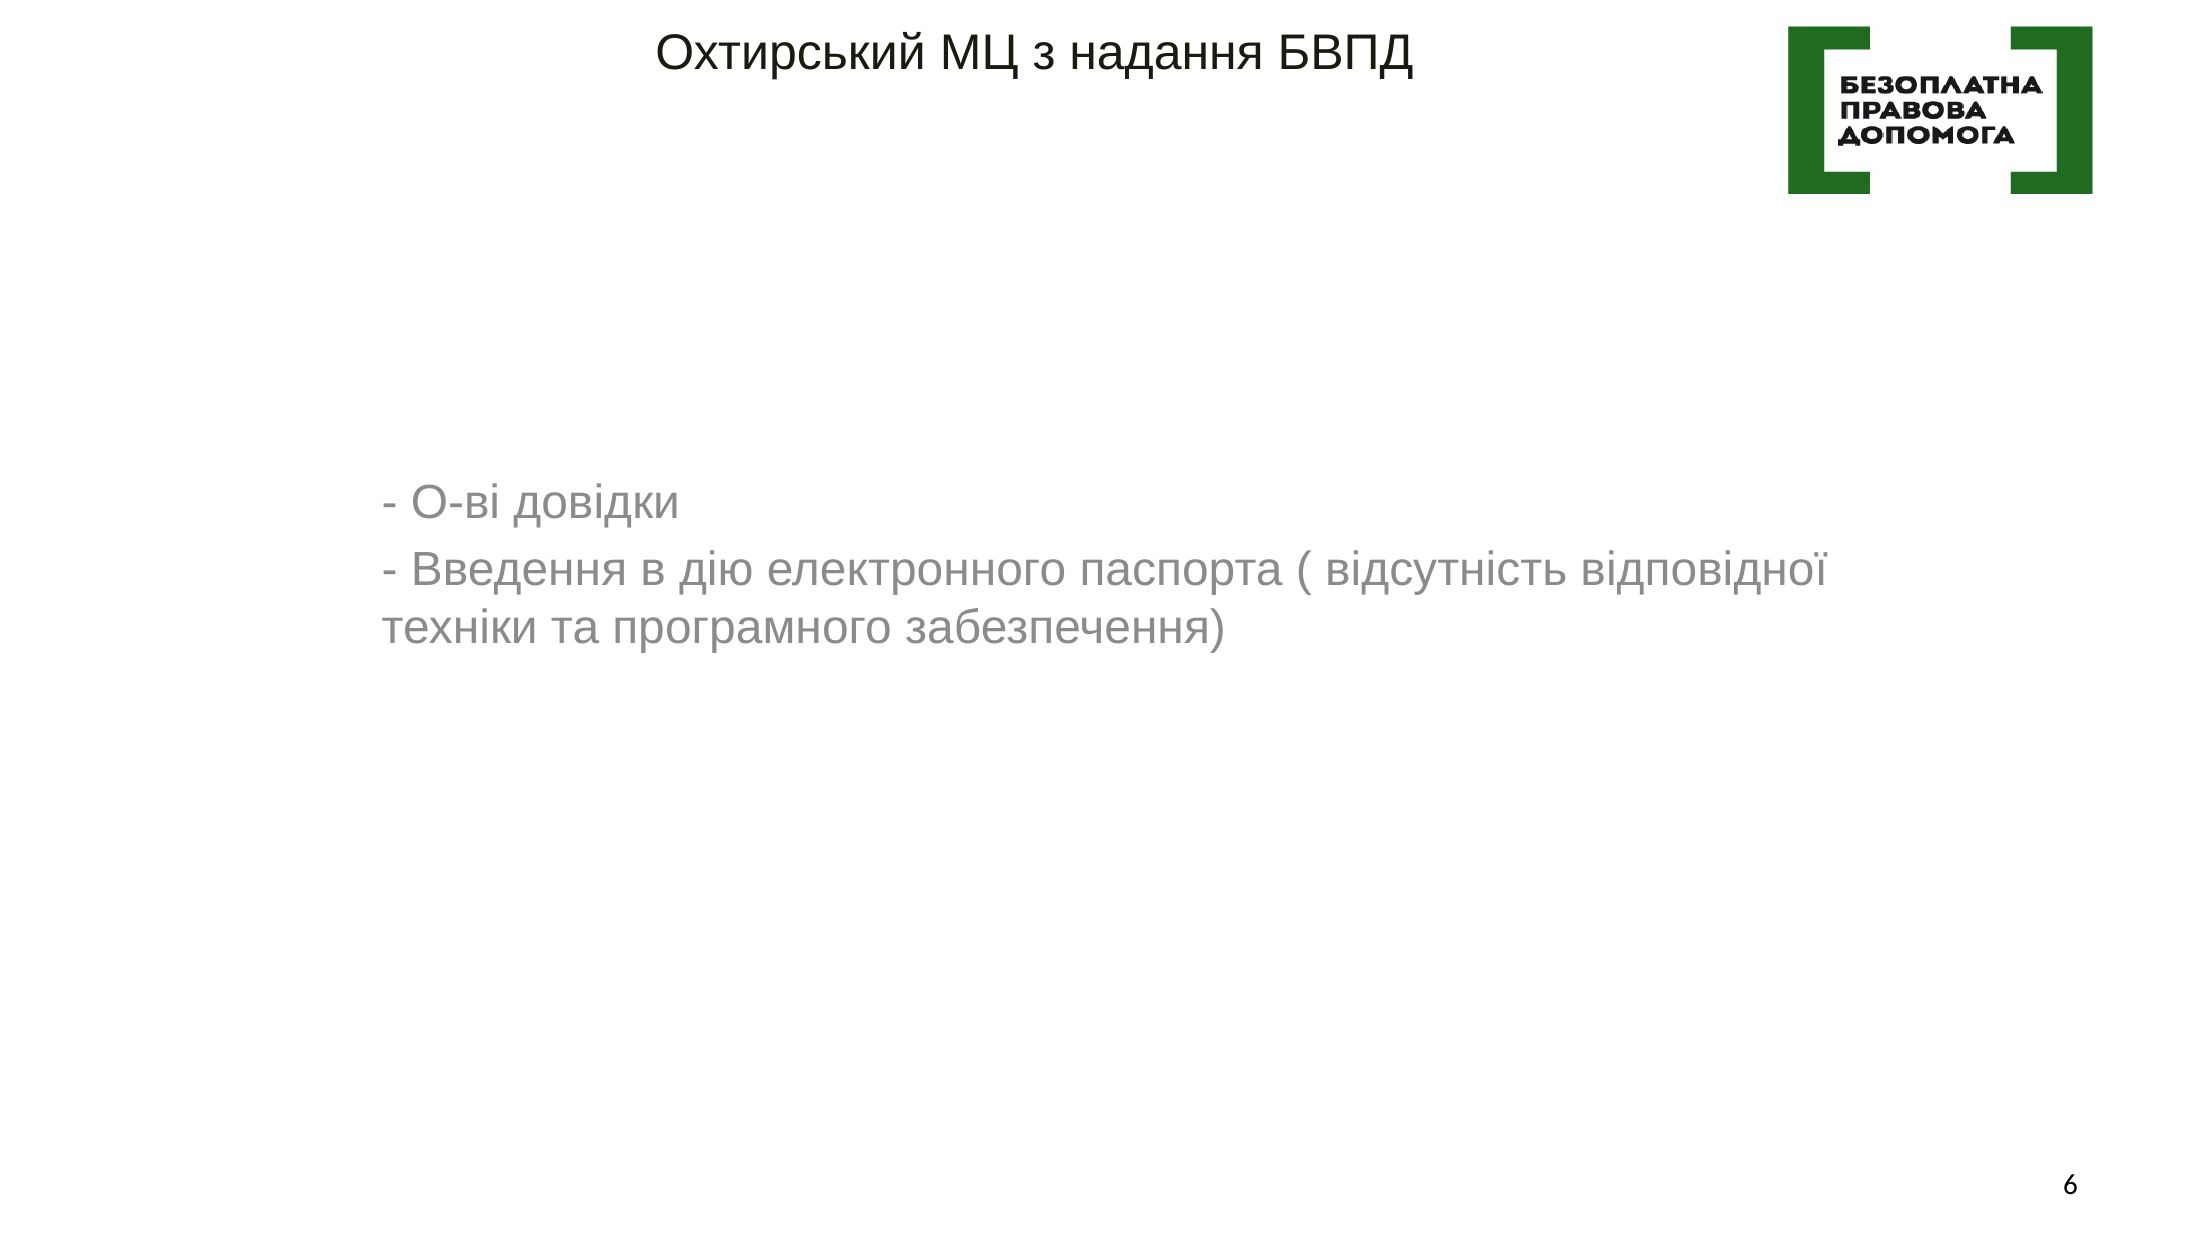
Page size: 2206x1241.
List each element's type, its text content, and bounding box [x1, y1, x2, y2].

slide_number 6 [1580, 1149, 2096, 1216]
picture [1786, 24, 2096, 199]
list - О-ві довідки - Введення в дію електронного паспорта ( відсутність відповідної техніки та програмного забезпечення) [364, 389, 1856, 662]
text_box Охтирський МЦ з надання БВПД [640, 11, 1443, 87]
